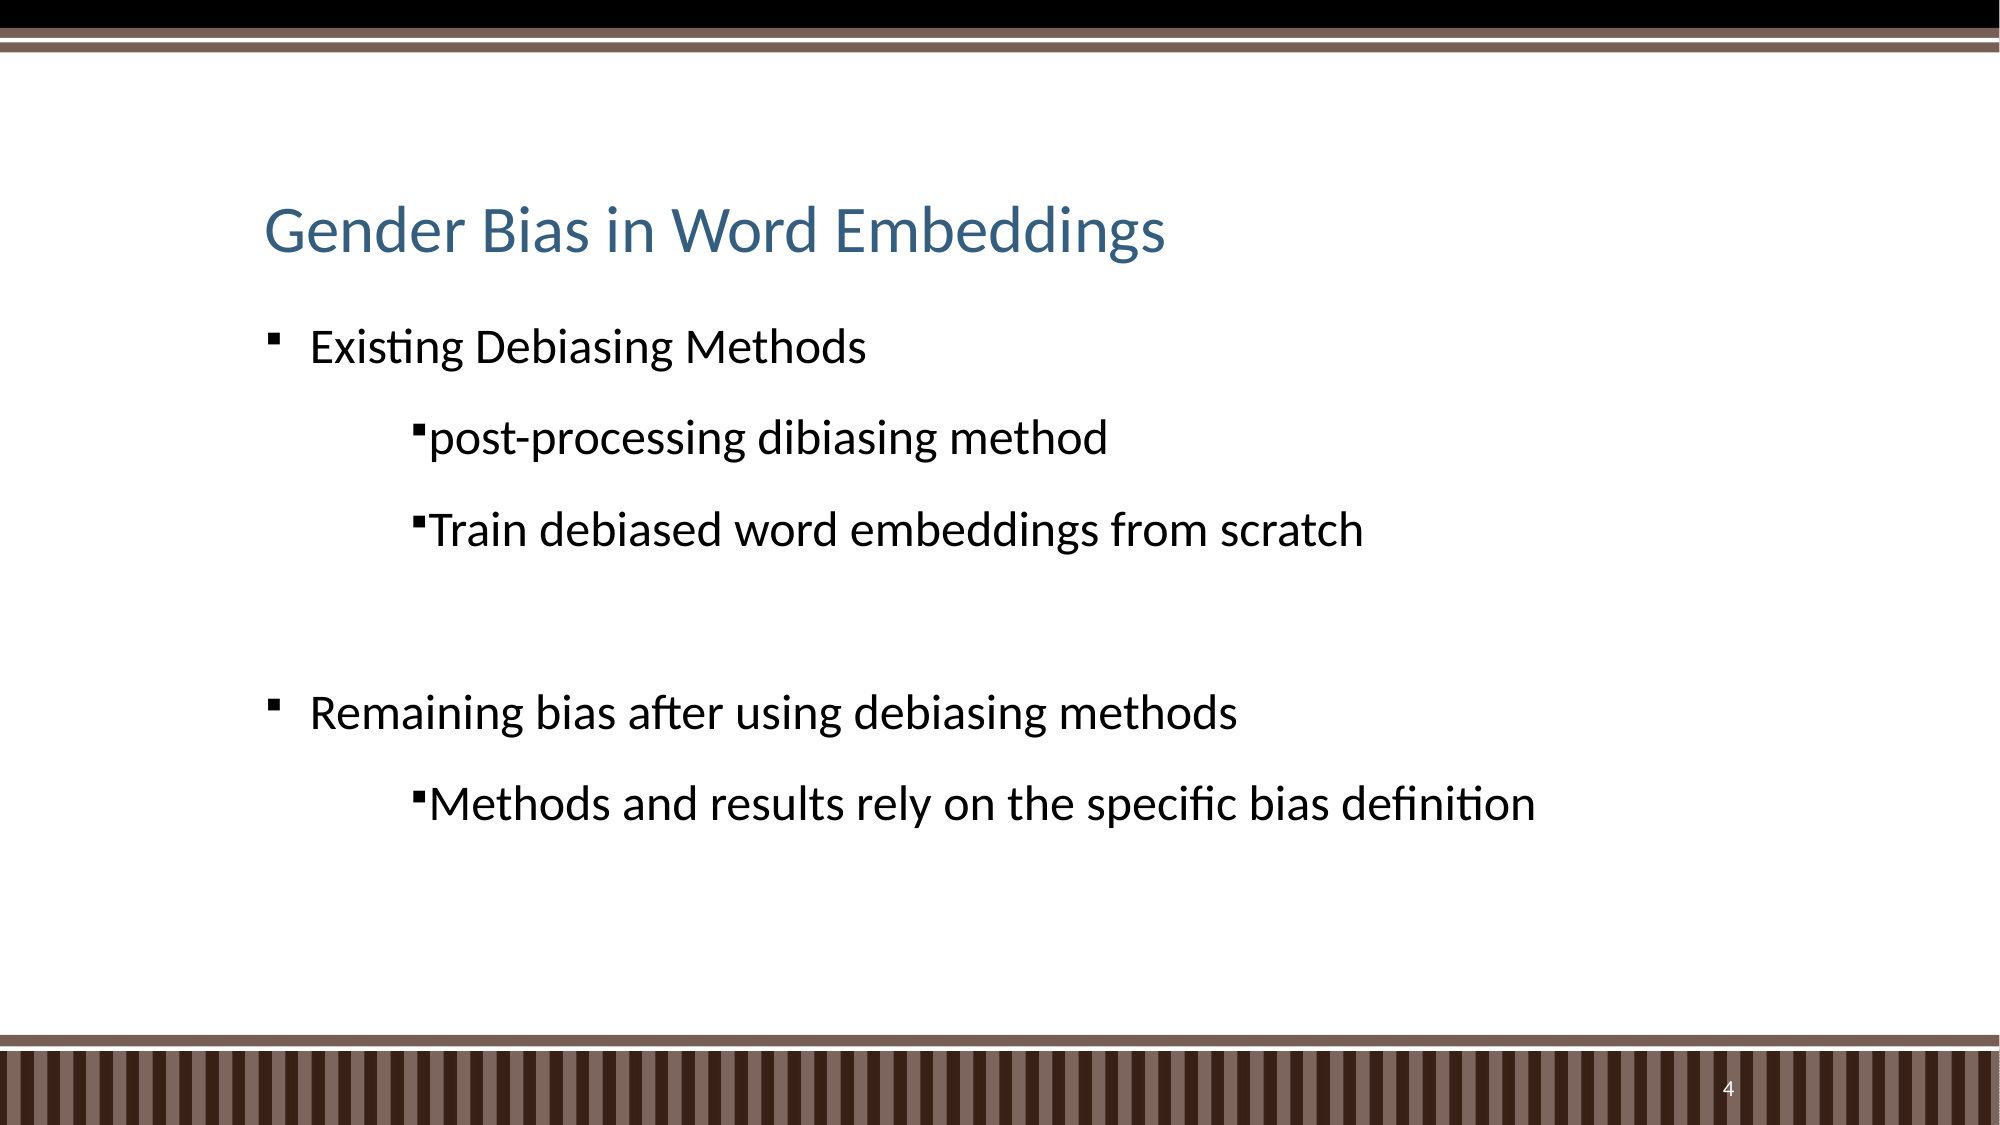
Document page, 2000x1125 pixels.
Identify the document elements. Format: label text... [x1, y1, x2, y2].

list Existing Debiasing Methods post-processing dibiasing method Train debiased word embeddings from scratch Remaining bias after using debiasing methods Methods and results rely on the specific bias definition [249, 312, 1750, 920]
title Gender Bias in Word Embeddings [249, 99, 1750, 275]
slide_number 3 [1596, 1069, 1750, 1107]
